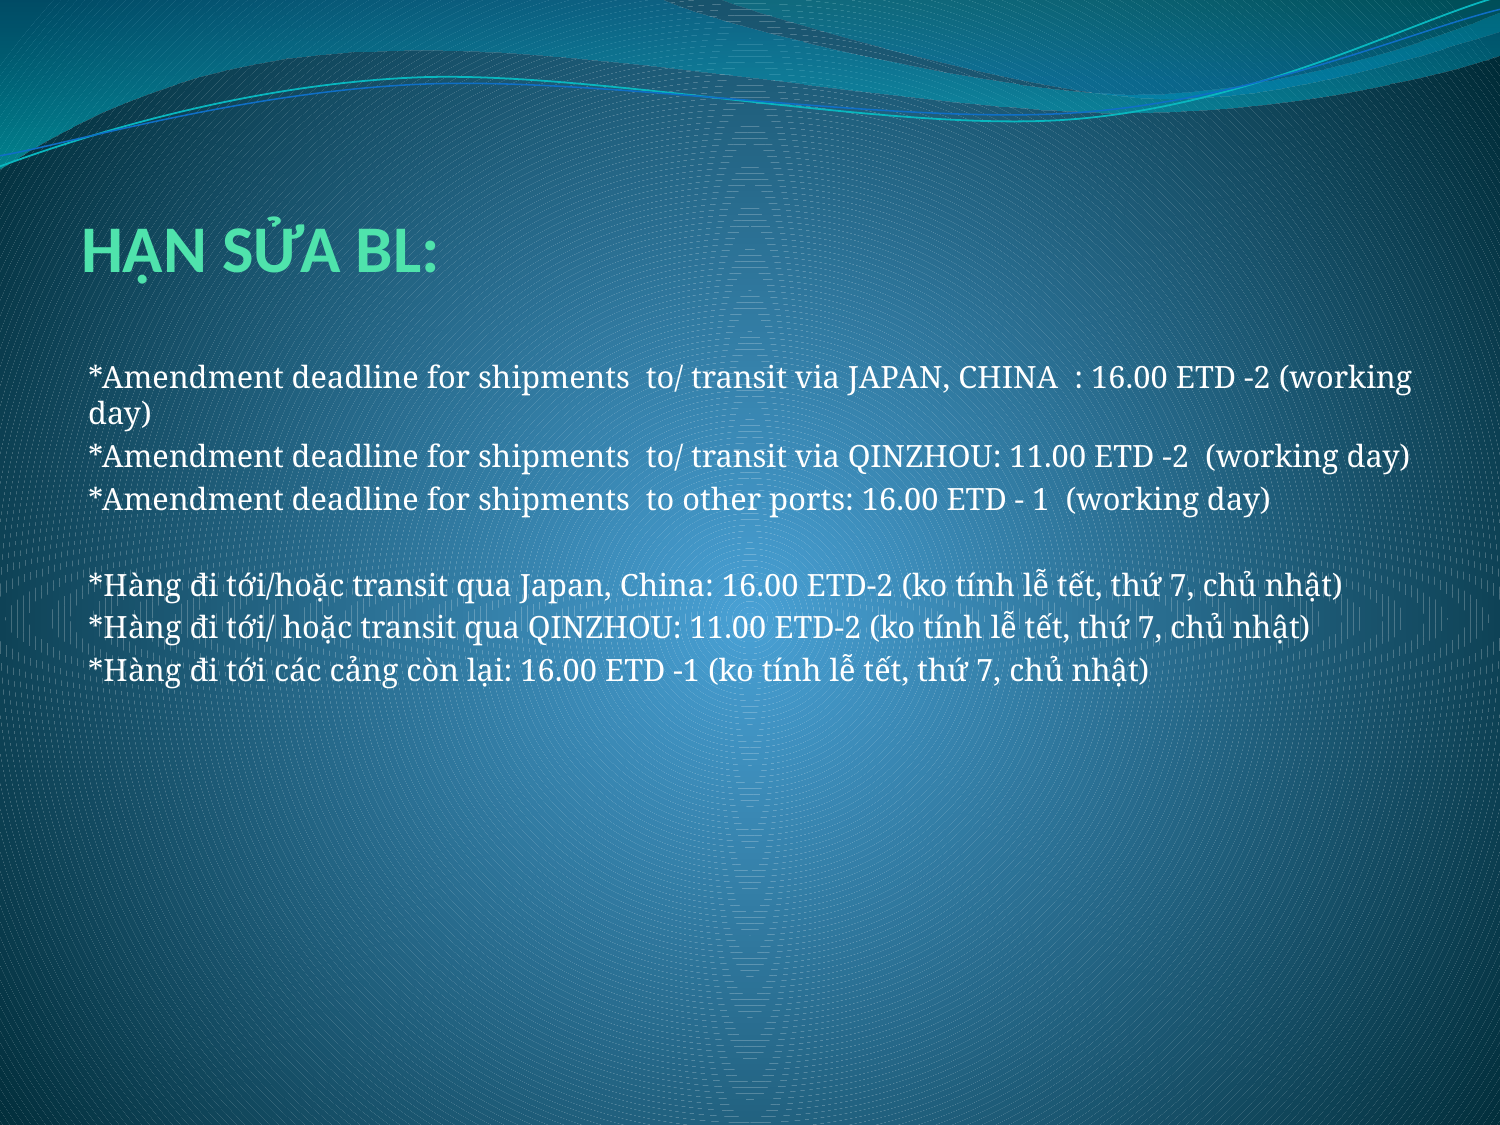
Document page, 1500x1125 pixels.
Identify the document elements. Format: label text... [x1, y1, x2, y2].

list *Amendment deadline for shipments to/ transit via JAPAN, CHINA : 16.00 ETD -2 (working day) *Amendment deadline for shipments to/ transit via QINZHOU: 11.00 ETD -2 (working day) *Amendment deadline for shipments to other ports: 16.00 ETD - 1 (working day) *Hàng đi tới/hoặc transit qua Japan, China: 16.00 ETD-2 (ko tính lễ tết, thứ 7, chủ nhật) *Hàng đi tới/ hoặc transit qua QINZHOU: 11.00 ETD-2 (ko tính lễ tết, thứ 7, chủ nhật) *Hàng đi tới các cảng còn lại: 16.00 ETD -1 (ko tính lễ tết, thứ 7, chủ nhật) [80, 350, 1425, 725]
title HẠN SỬA BL: [81, 62, 1357, 286]
